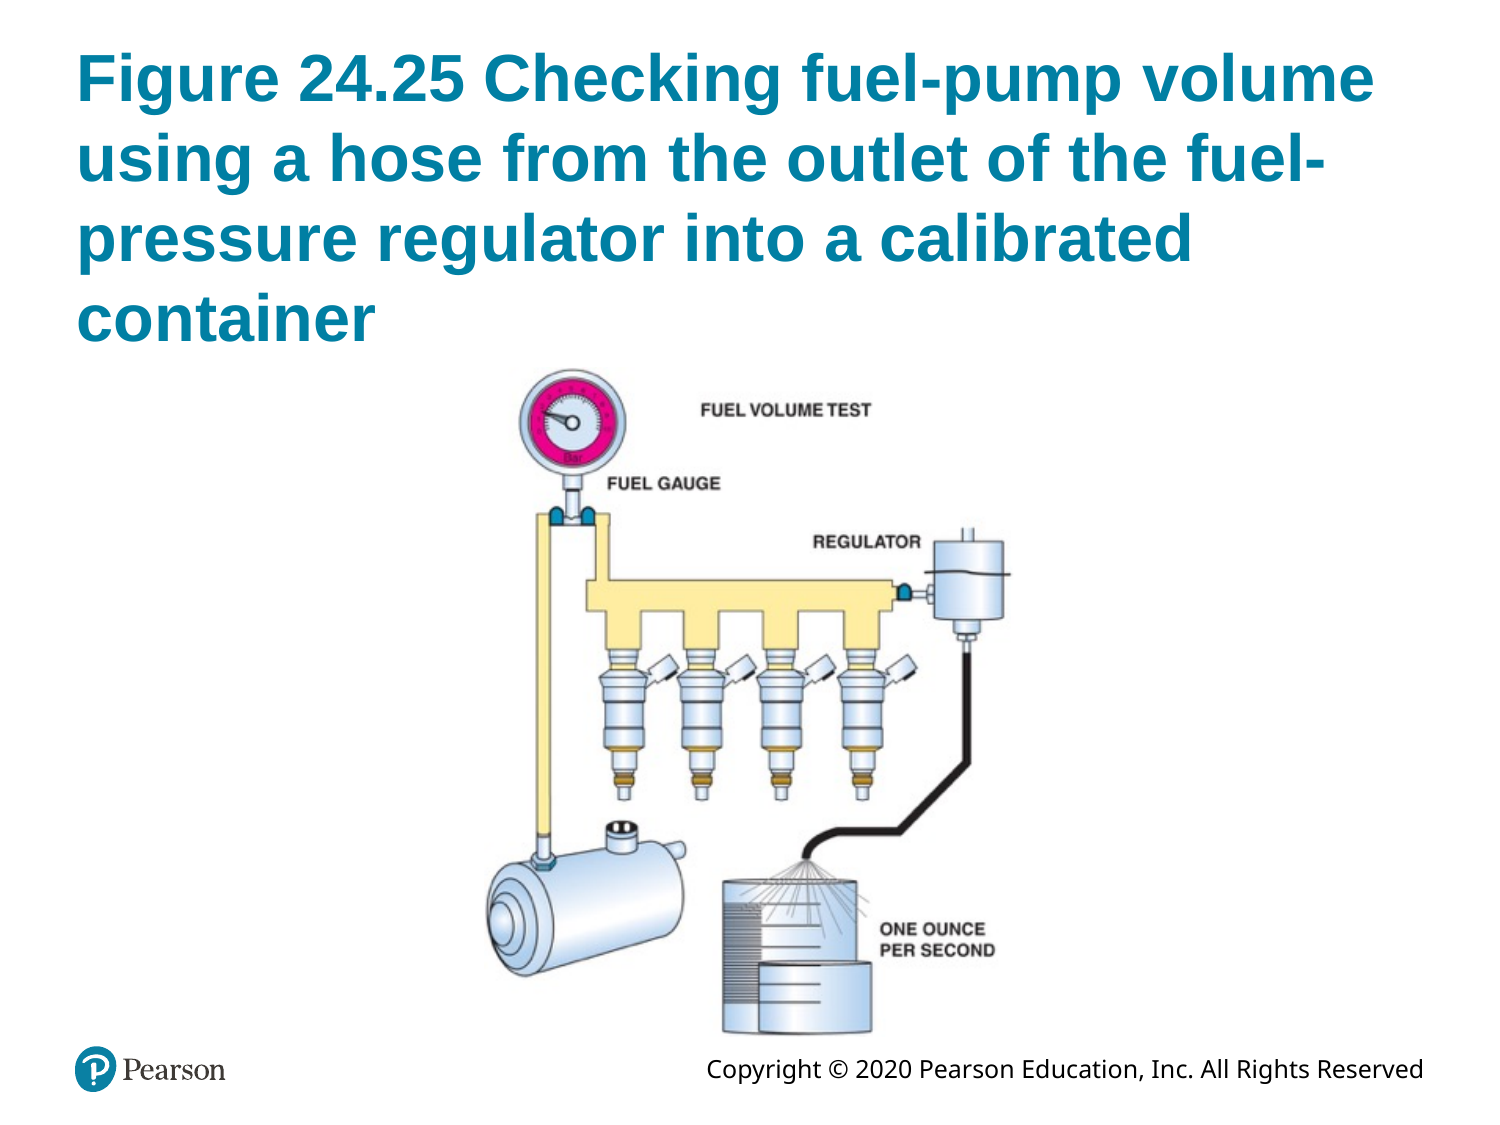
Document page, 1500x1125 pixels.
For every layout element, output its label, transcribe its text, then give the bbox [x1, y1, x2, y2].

title Figure 24.25 Checking fuel-pump volume using a hose from the outlet of the fuel-pressure regulator into a calibrated container [76, 34, 1425, 355]
picture [484, 367, 1015, 1037]
